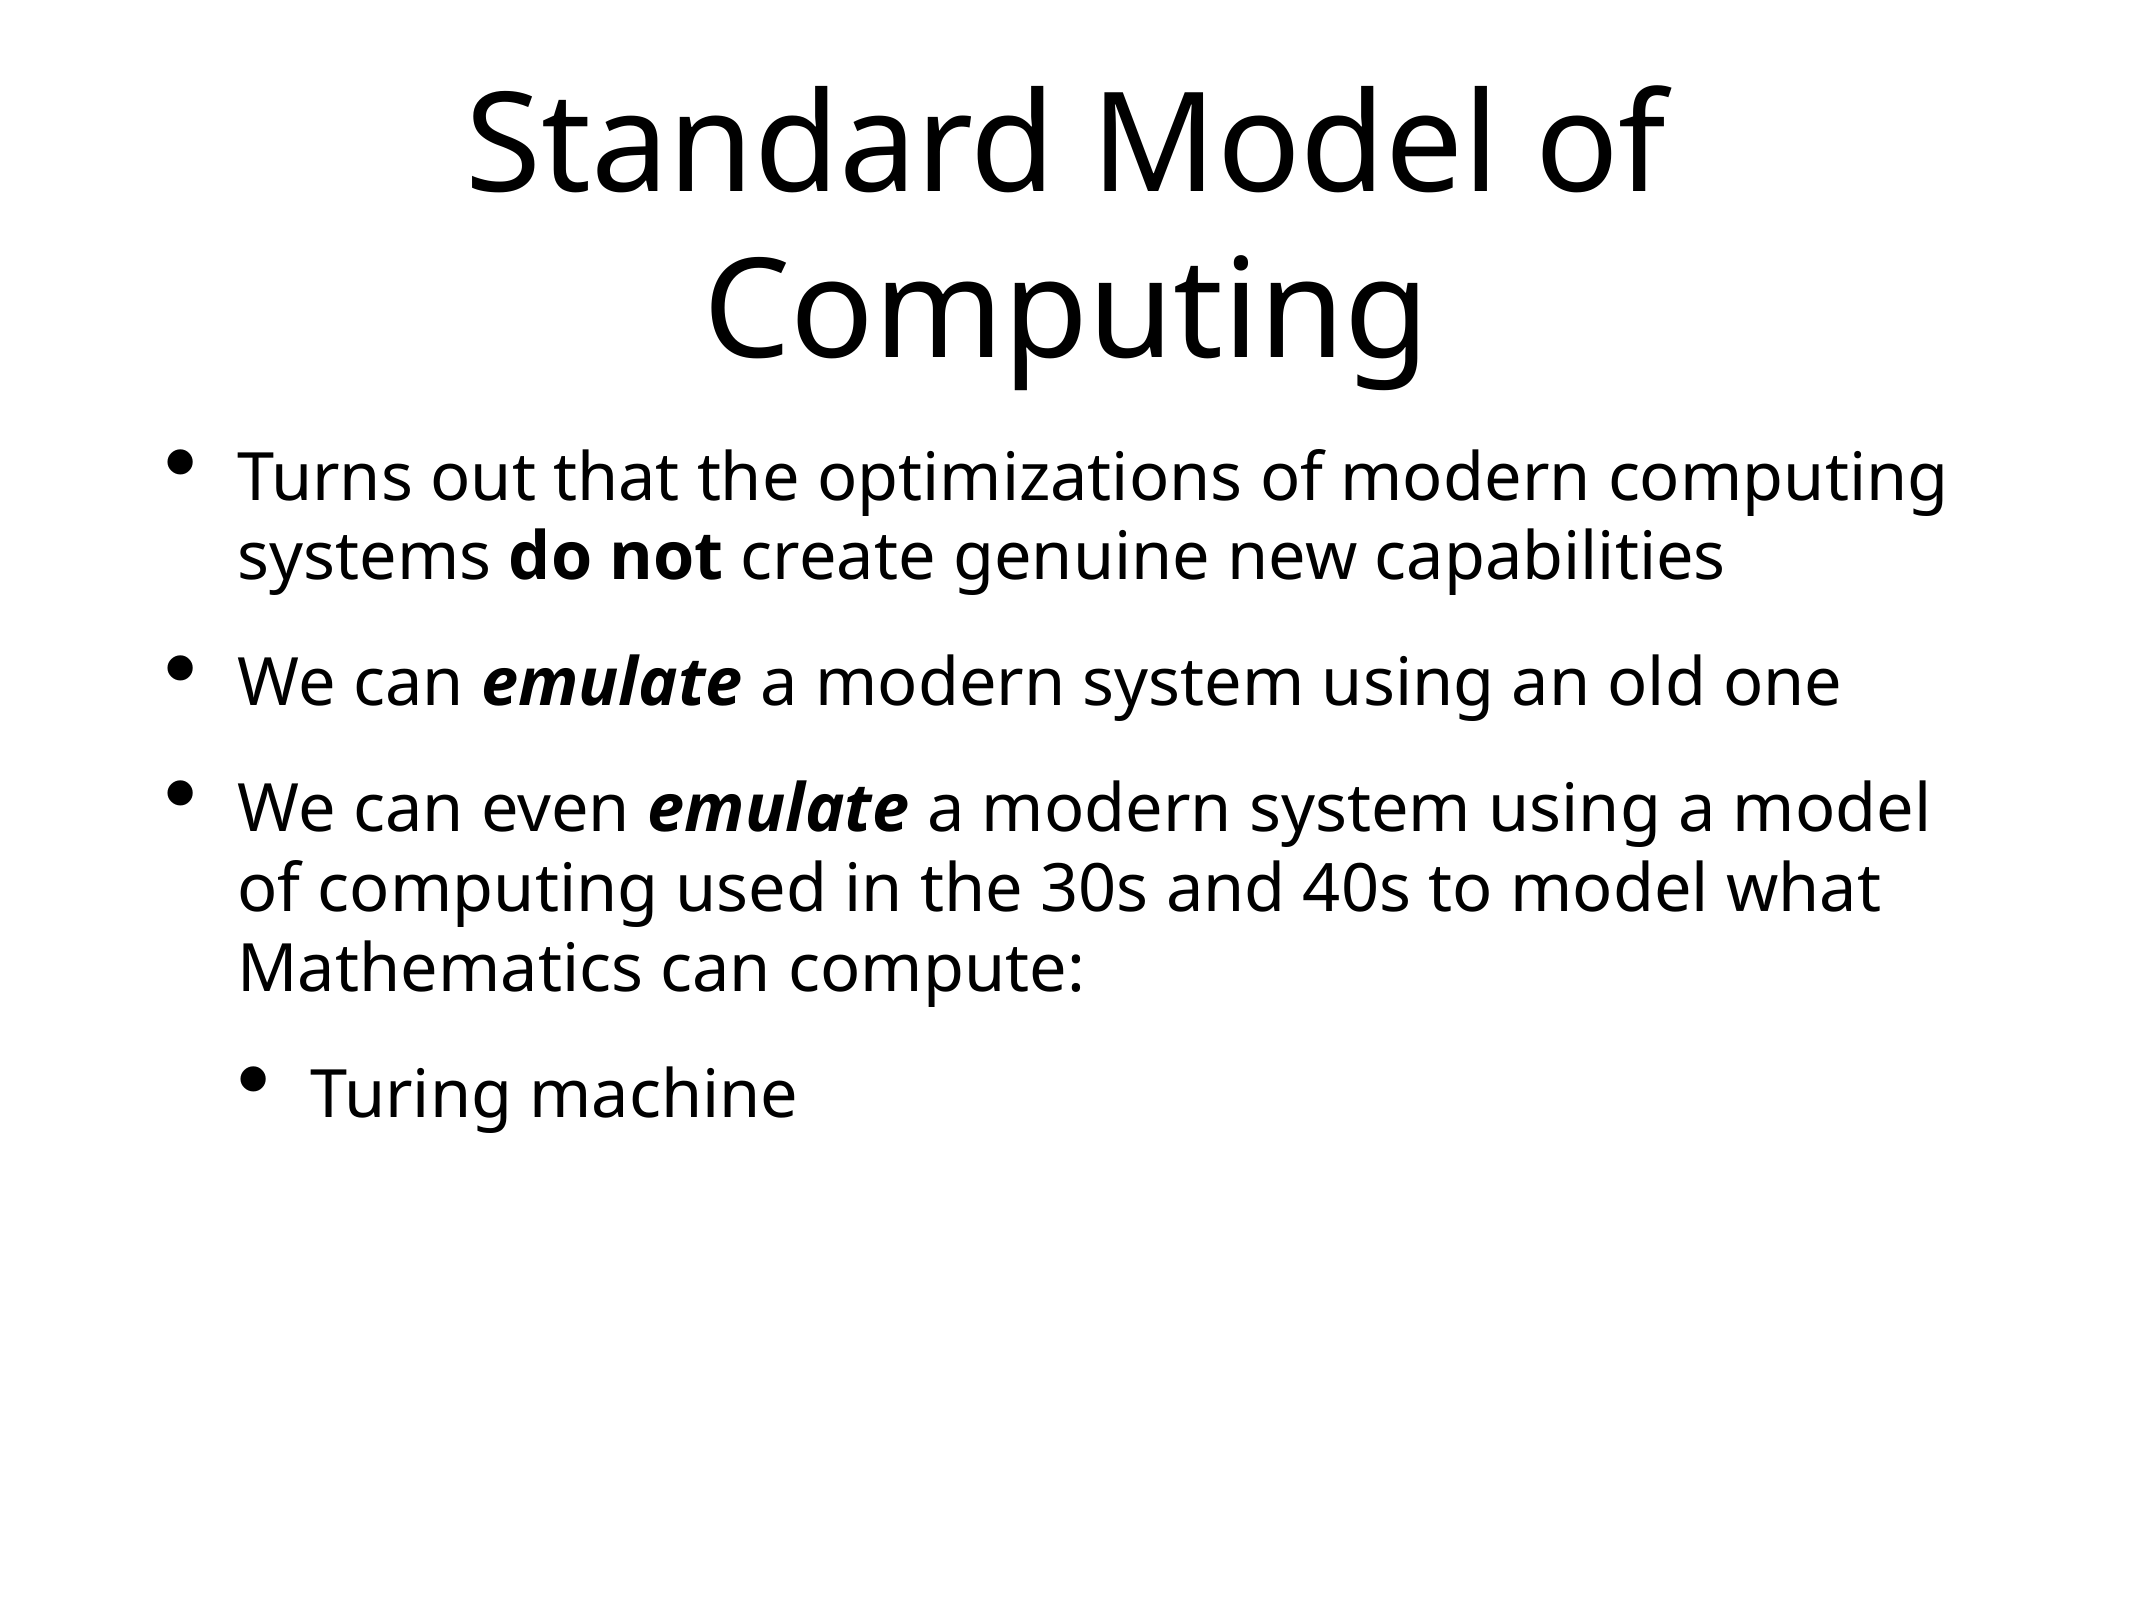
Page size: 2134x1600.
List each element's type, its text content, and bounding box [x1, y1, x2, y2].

title Standard Model of Computing [155, 41, 1978, 397]
list Turns out that the optimizations of modern computing systems do not create genuine new capabilities We can emulate a modern system using an old one We can even emulate a modern system using a model of computing used in the 30s and 40s to model what Mathematics can compute: Turing machine [155, 424, 1978, 1457]
